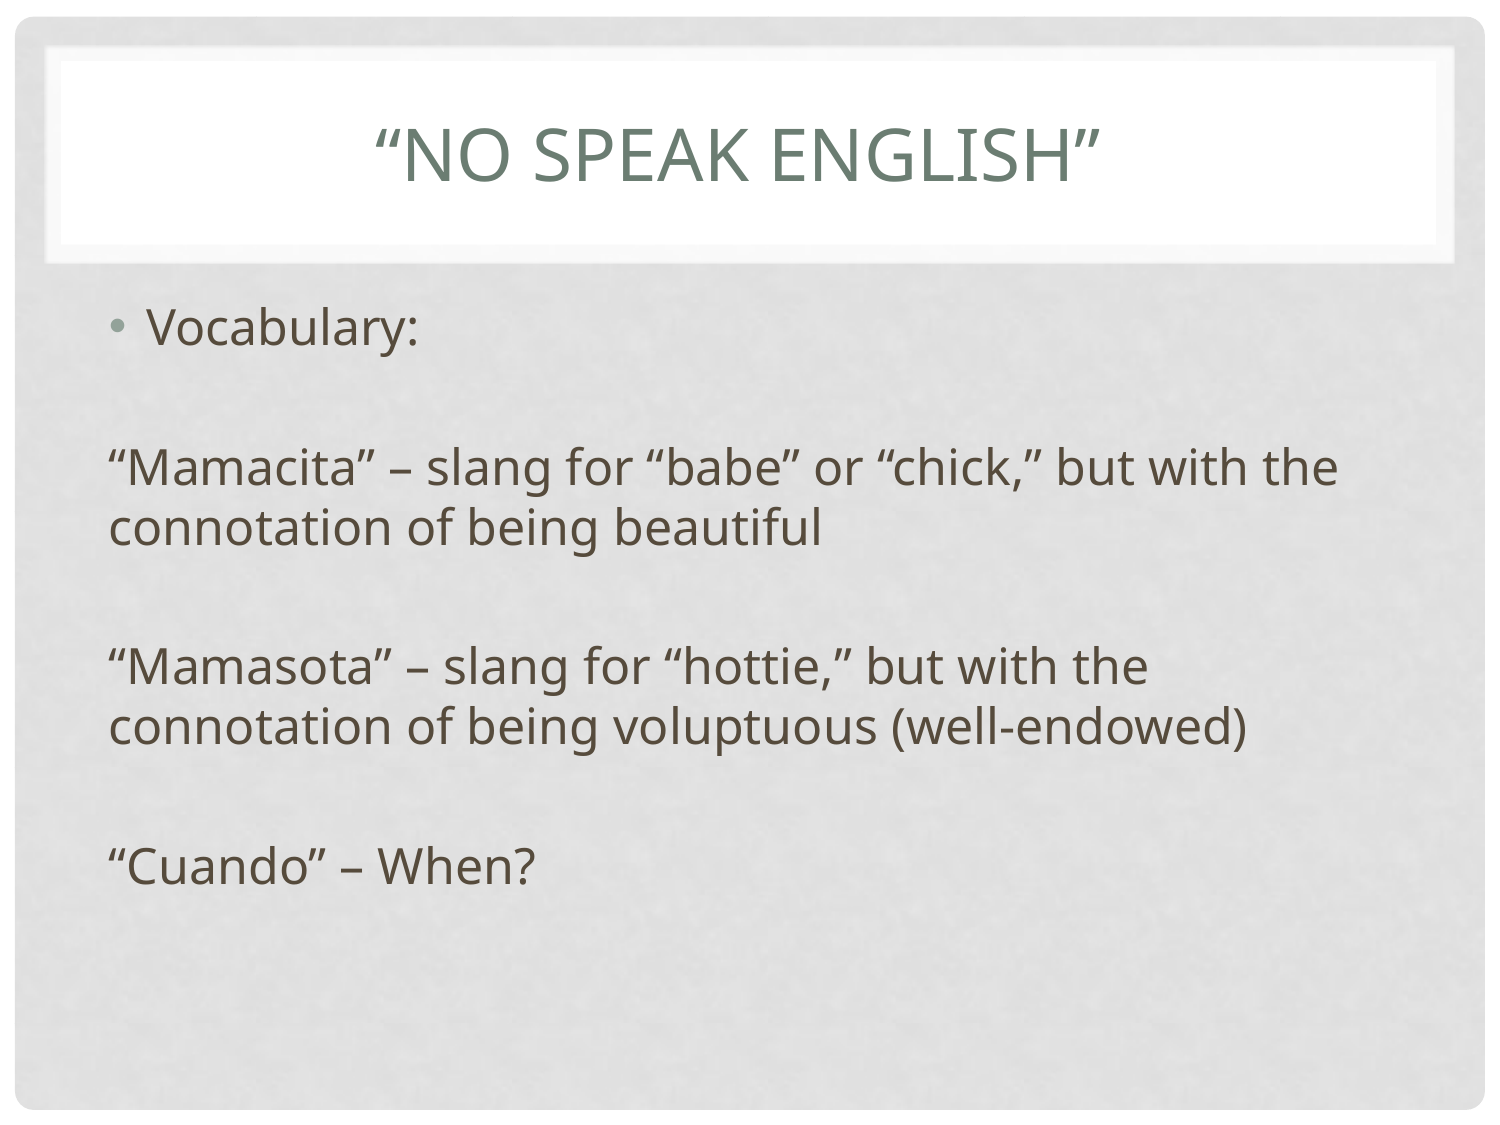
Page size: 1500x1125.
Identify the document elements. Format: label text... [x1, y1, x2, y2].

list Vocabulary: “Mamacita” – slang for “babe” or “chick,” but with the connotation of being beautiful “Mamasota” – slang for “hottie,” but with the connotation of being voluptuous (well-endowed) “Cuando” – When? [75, 287, 1425, 1005]
title “No Speak English” [69, 66, 1425, 238]
